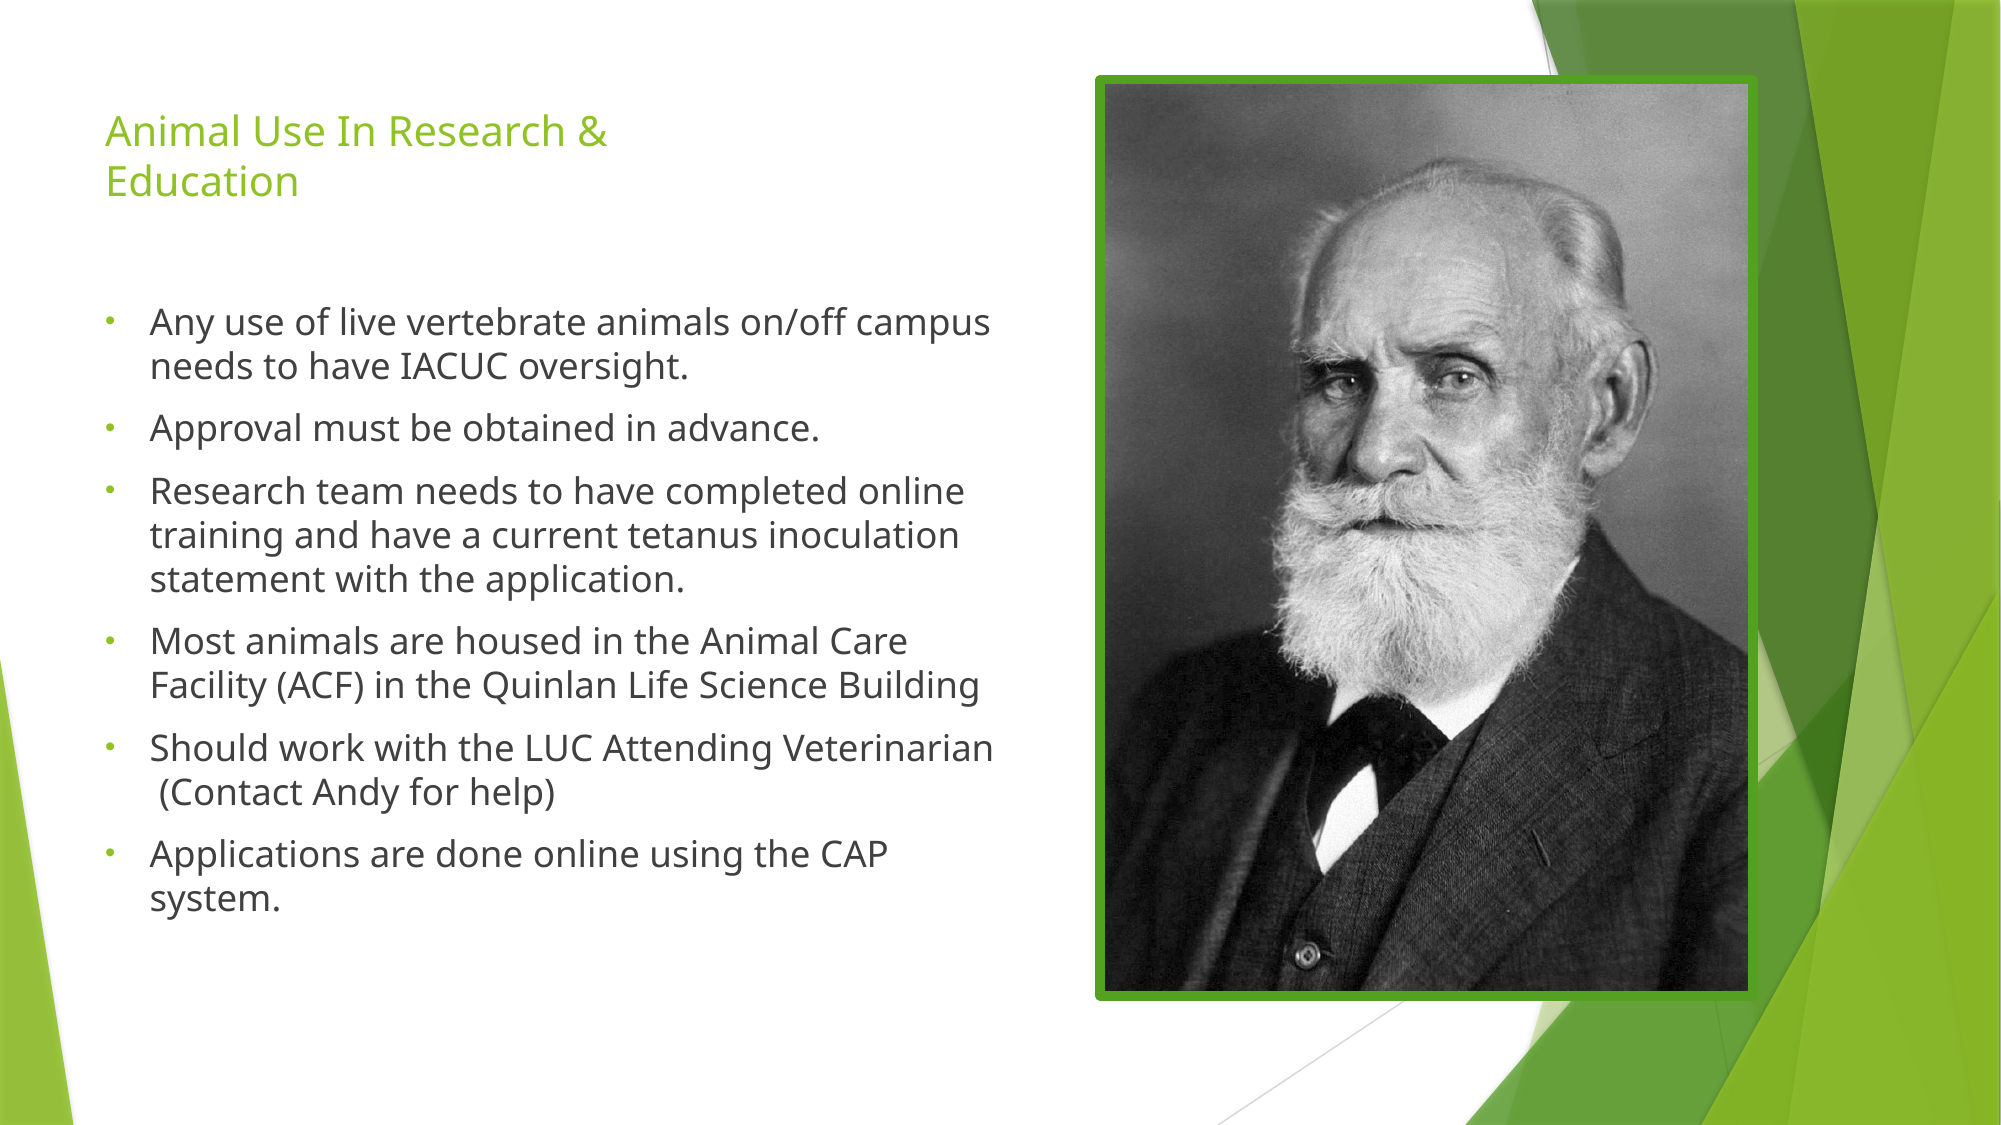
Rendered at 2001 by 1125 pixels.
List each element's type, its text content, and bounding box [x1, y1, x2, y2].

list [1104, 83, 1749, 992]
list Any use of live vertebrate animals on/off campus needs to have IACUC oversight. Approval must be obtained in advance. Research team needs to have completed online training and have a current tetanus inoculation statement with the application. Most animals are housed in the Animal Care Facility (ACF) in the Quinlan Life Science Building Should work with the LUC Attending Veterinarian (Contact Andy for help) Applications are done online using the CAP system. [89, 291, 1020, 940]
title Animal Use In Research & Education [89, 84, 723, 213]
